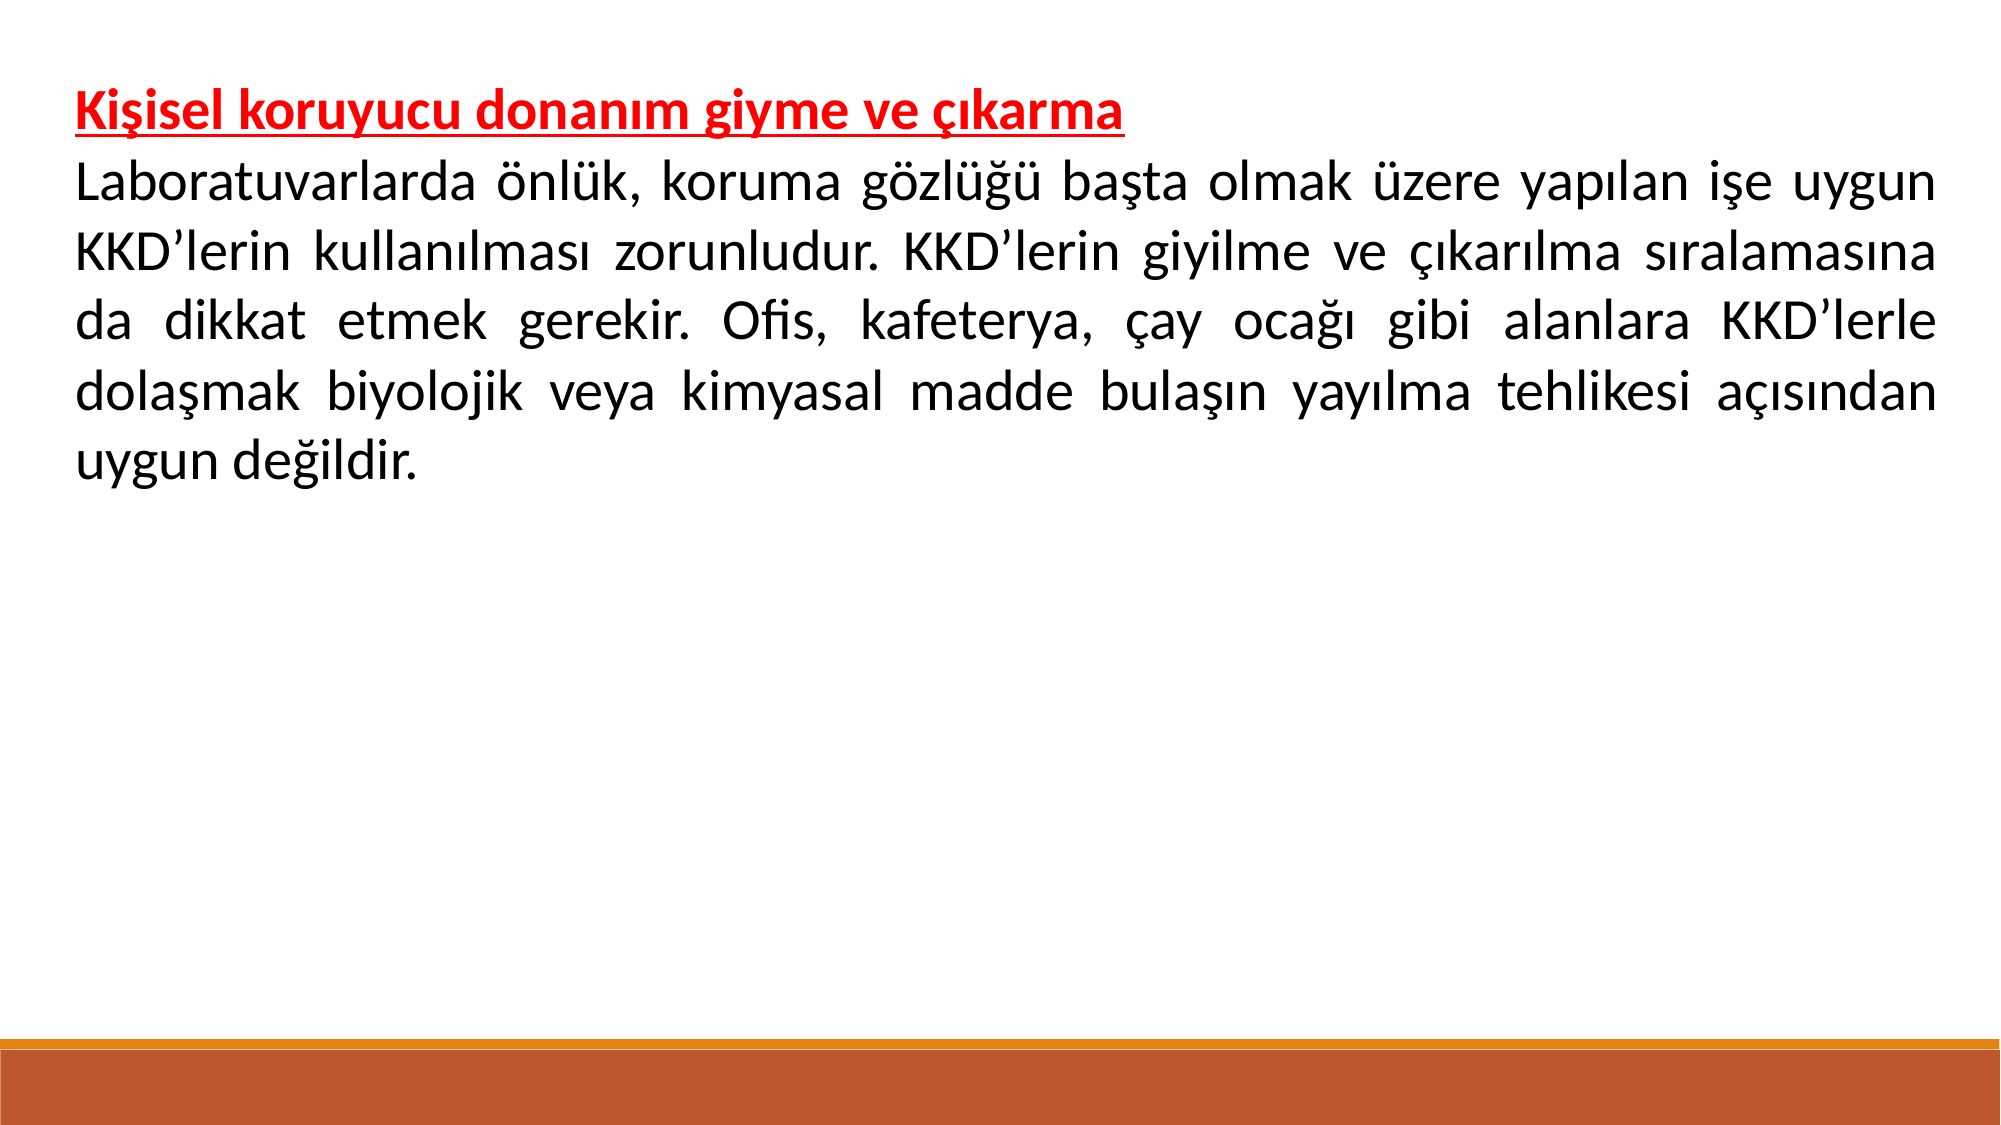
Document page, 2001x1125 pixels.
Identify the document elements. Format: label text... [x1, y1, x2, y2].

text_box Kişisel koruyucu donanım giyme ve çıkarma Laboratuvarlarda önlük, koruma gözlüğü başta olmak üzere yapılan işe uygun KKD’lerin kullanılması zorunludur. KKD’lerin giyilme ve çıkarılma sıralamasına da dikkat etmek gerekir. Ofis, kafeterya, çay ocağı gibi alanlara KKD’lerle dolaşmak biyolojik veya kimyasal madde bulaşın yayılma tehlikesi açısından uygun değildir. [60, 64, 1954, 499]
